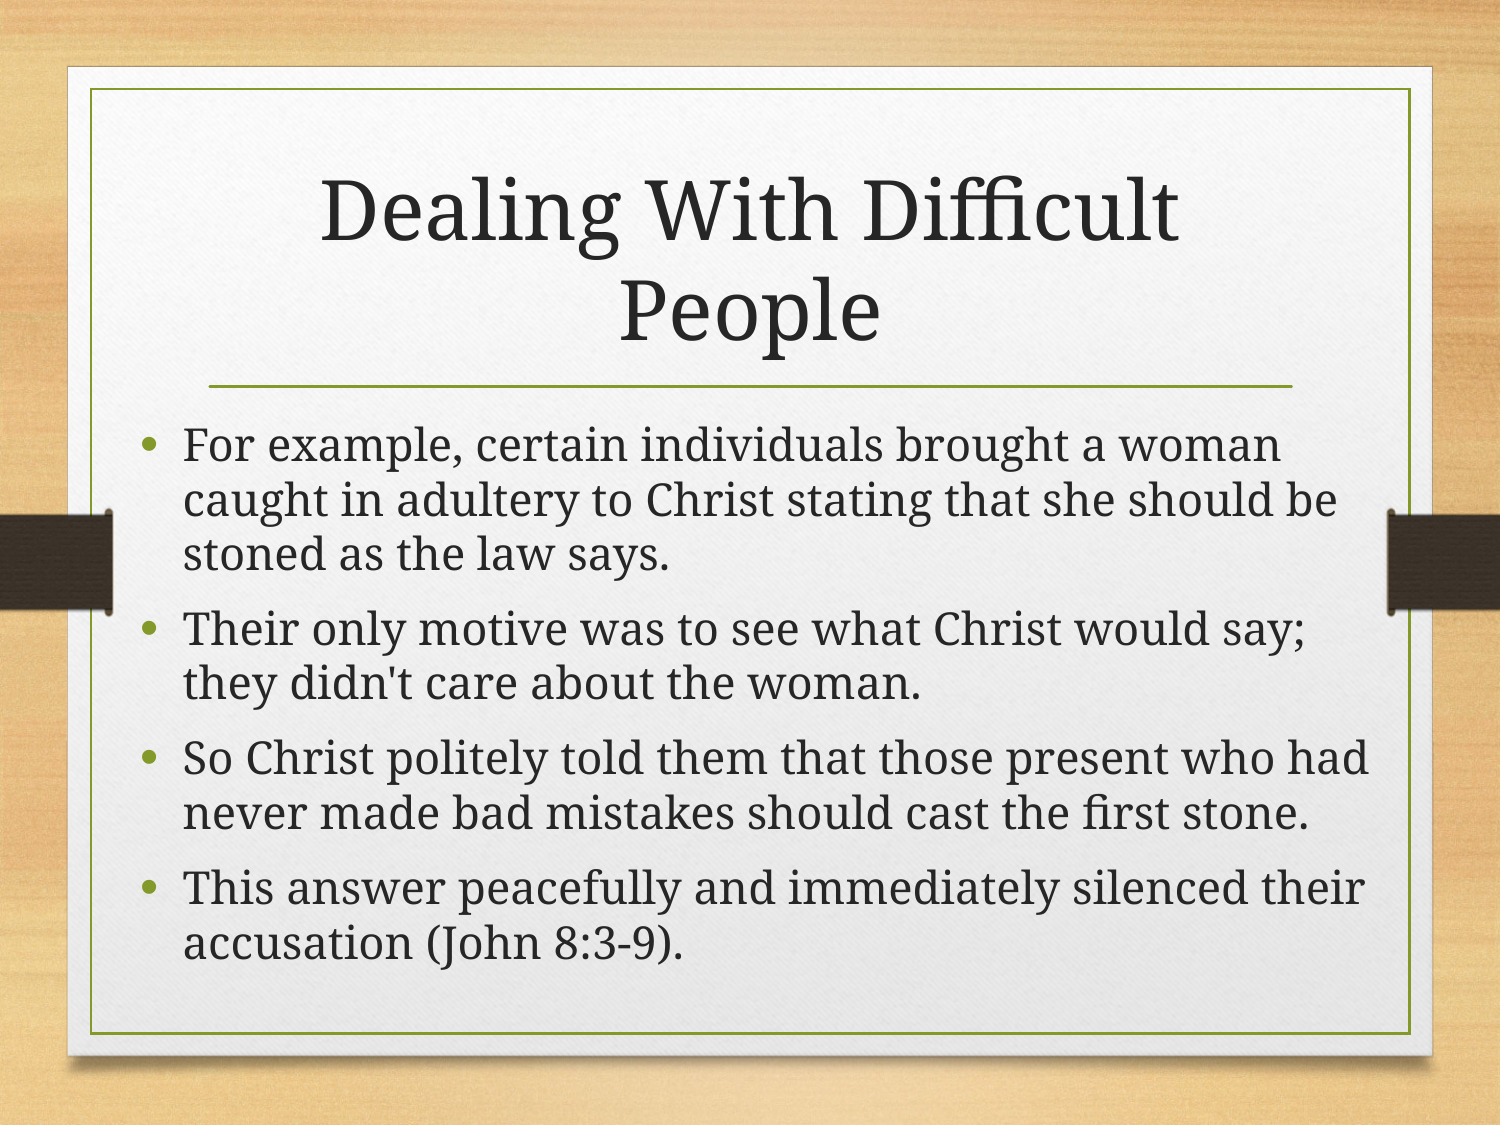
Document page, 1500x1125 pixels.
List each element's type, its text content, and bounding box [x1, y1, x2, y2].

picture [0, 0, 1500, 1125]
list For example, certain individuals brought a woman caught in adultery to Christ stating that she should be stoned as the law says. Their only motive was to see what Christ would say; they didn't care about the woman. So Christ politely told them that those present who had never made bad mistakes should cast the first stone. This answer peacefully and immediately silenced their accusation (John 8:3-9). [125, 408, 1388, 1000]
title Dealing With Difficult People [193, 150, 1309, 365]
